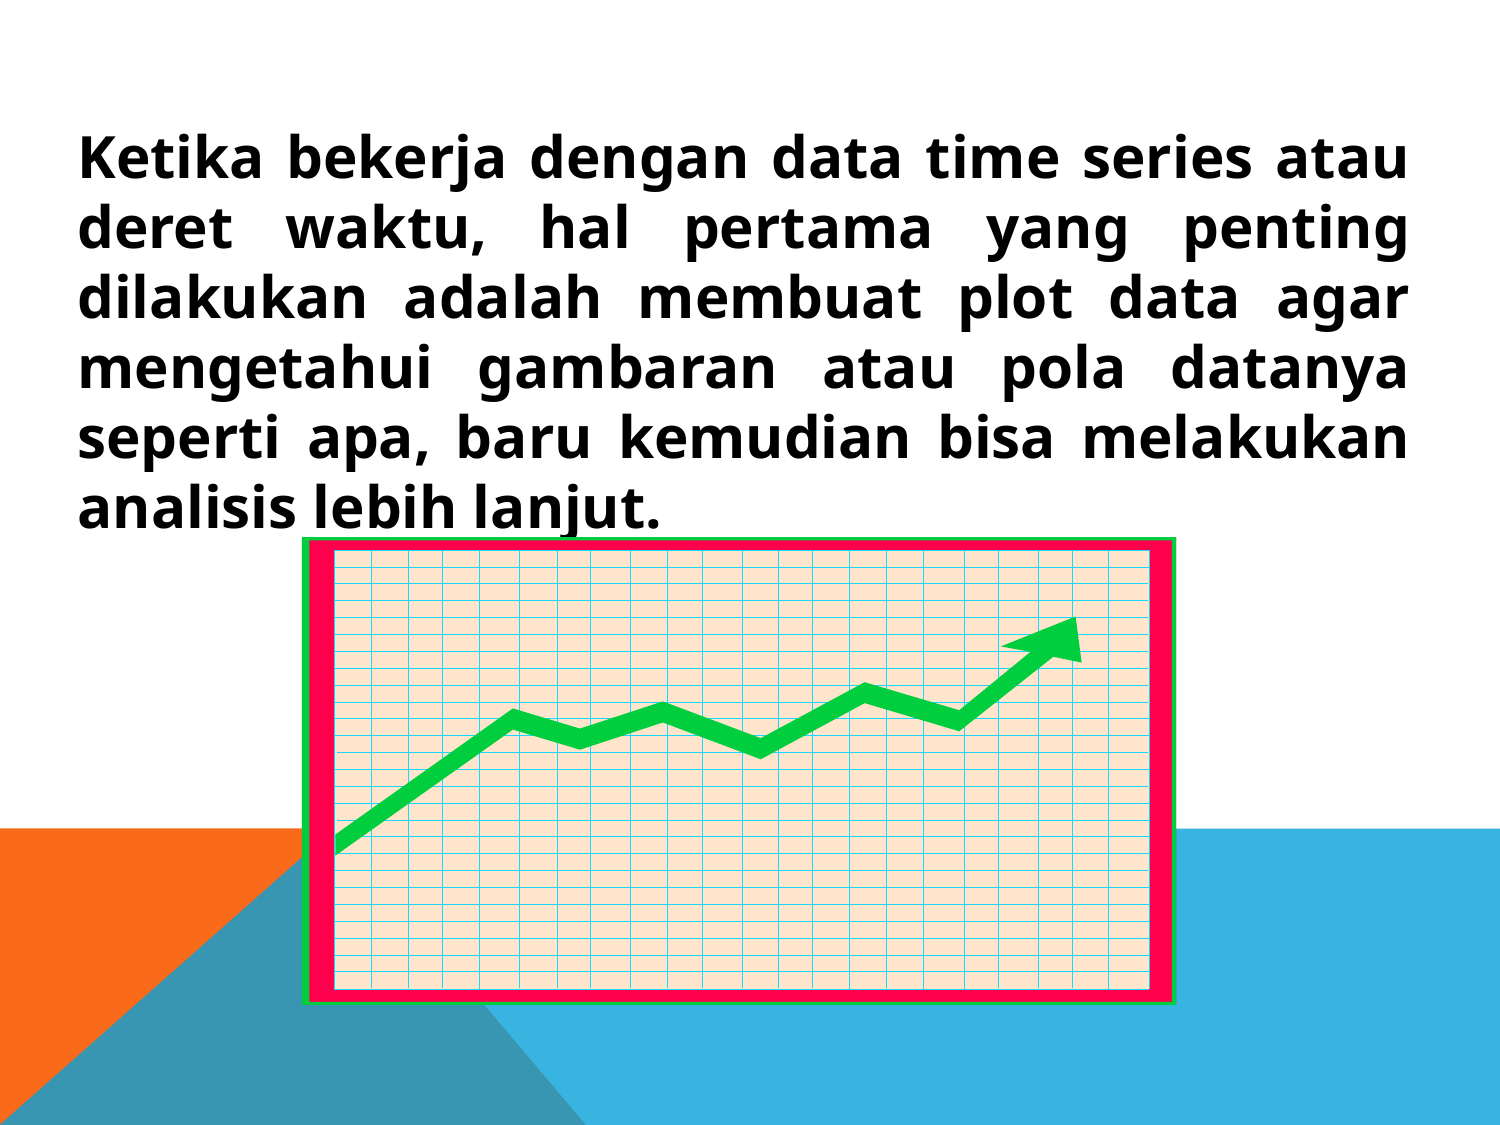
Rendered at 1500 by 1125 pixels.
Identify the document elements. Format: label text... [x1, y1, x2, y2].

picture [301, 537, 1177, 1006]
list Ketika bekerja dengan data time series atau deret waktu, hal pertama yang penting dilakukan adalah membuat plot data agar mengetahui gambaran atau pola datanya seperti apa, baru kemudian bisa melakukan analisis lebih lanjut. [62, 112, 1425, 1005]
